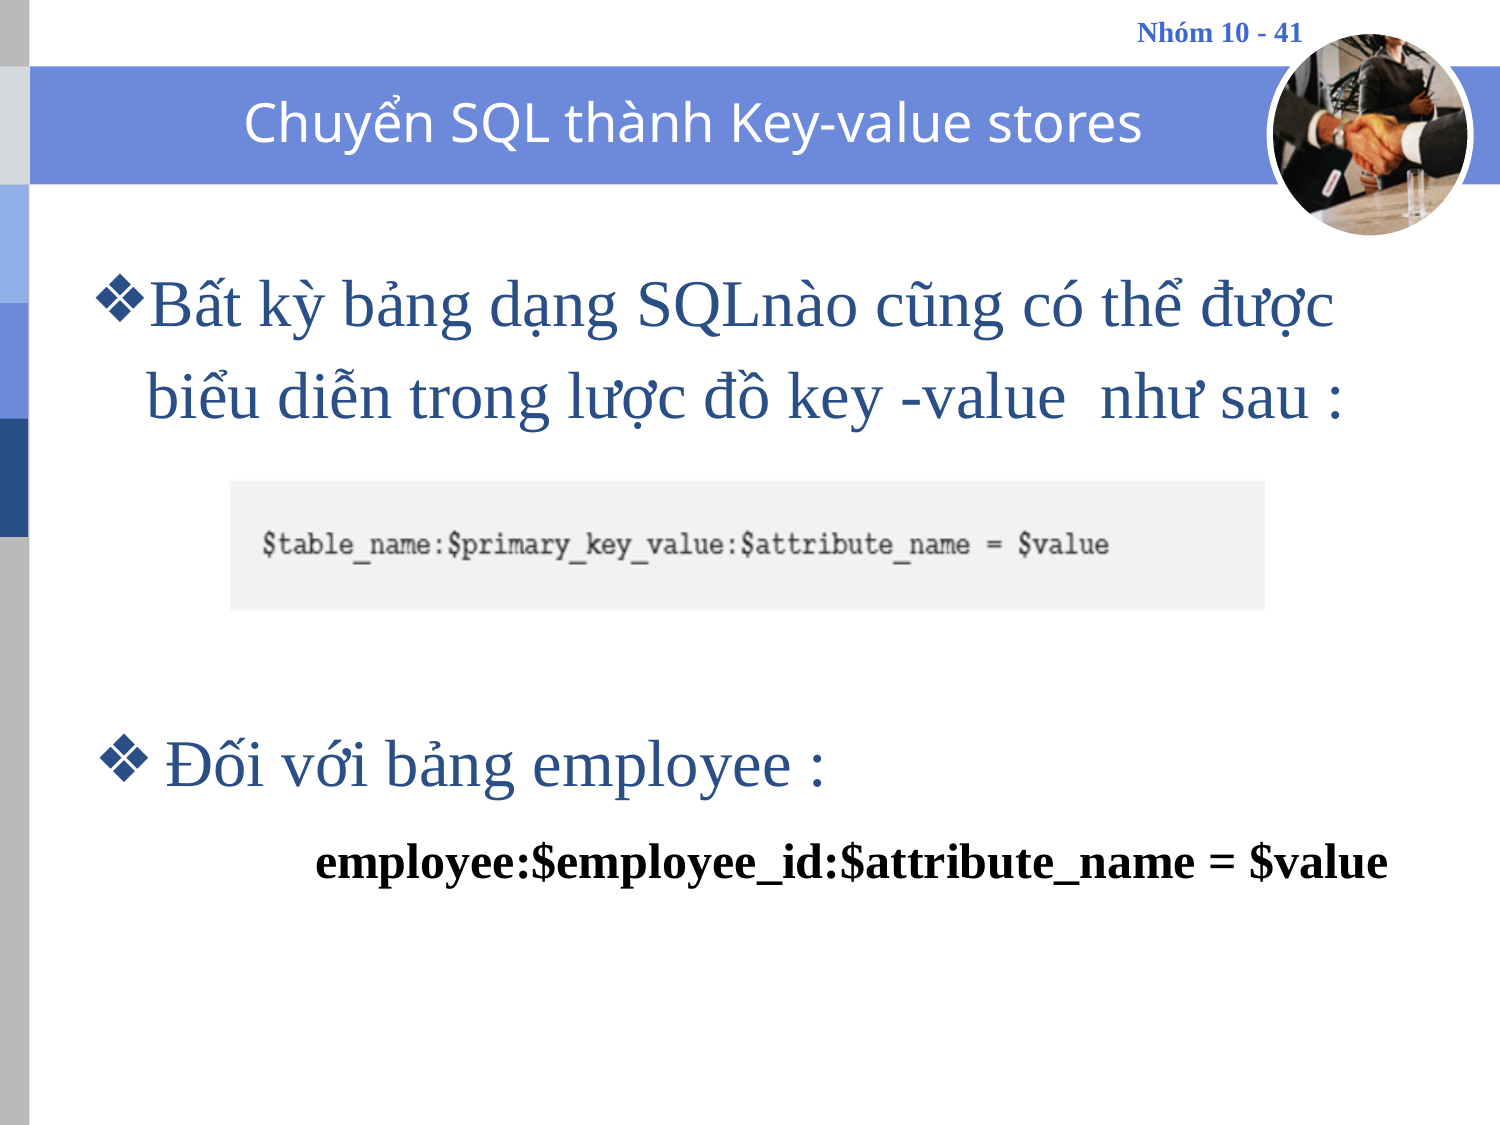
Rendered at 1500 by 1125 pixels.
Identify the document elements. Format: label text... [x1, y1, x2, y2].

picture [1279, 35, 1467, 235]
title Chuyển SQL thành Key-value stores [87, 75, 1300, 168]
picture [226, 473, 1265, 627]
list Bất kỳ bảng dạng SQLnào cũng có thể được biểu diễn trong lược đồ key -value như sau : Đối với bảng employee : employee:$employee_id:$attribute_name = $value [75, 240, 1425, 1125]
